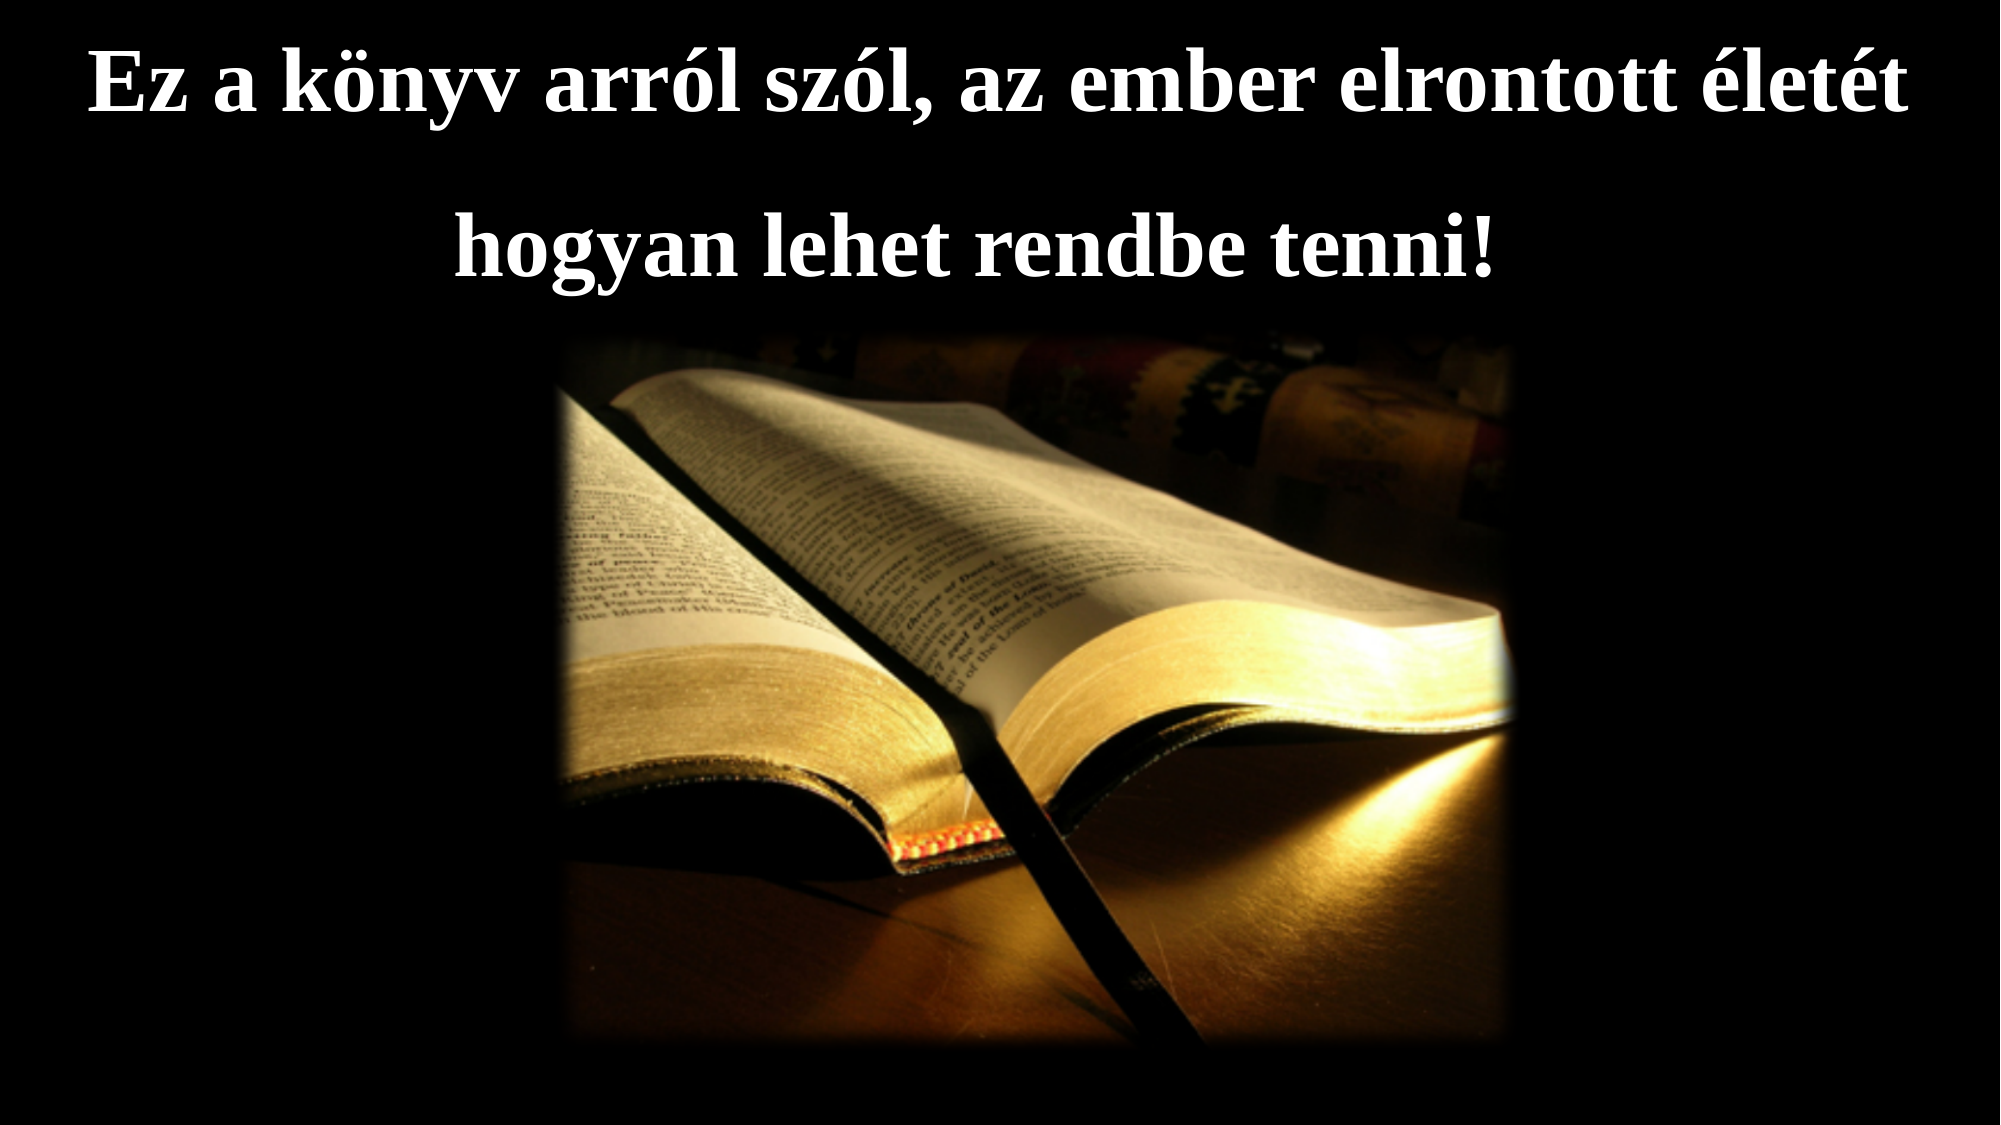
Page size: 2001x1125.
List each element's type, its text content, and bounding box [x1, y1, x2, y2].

title Ez a könyv arról szól, az ember elrontott életét hogyan lehet rendbe tenni! [0, 54, 2000, 206]
picture [550, 326, 1522, 1055]
